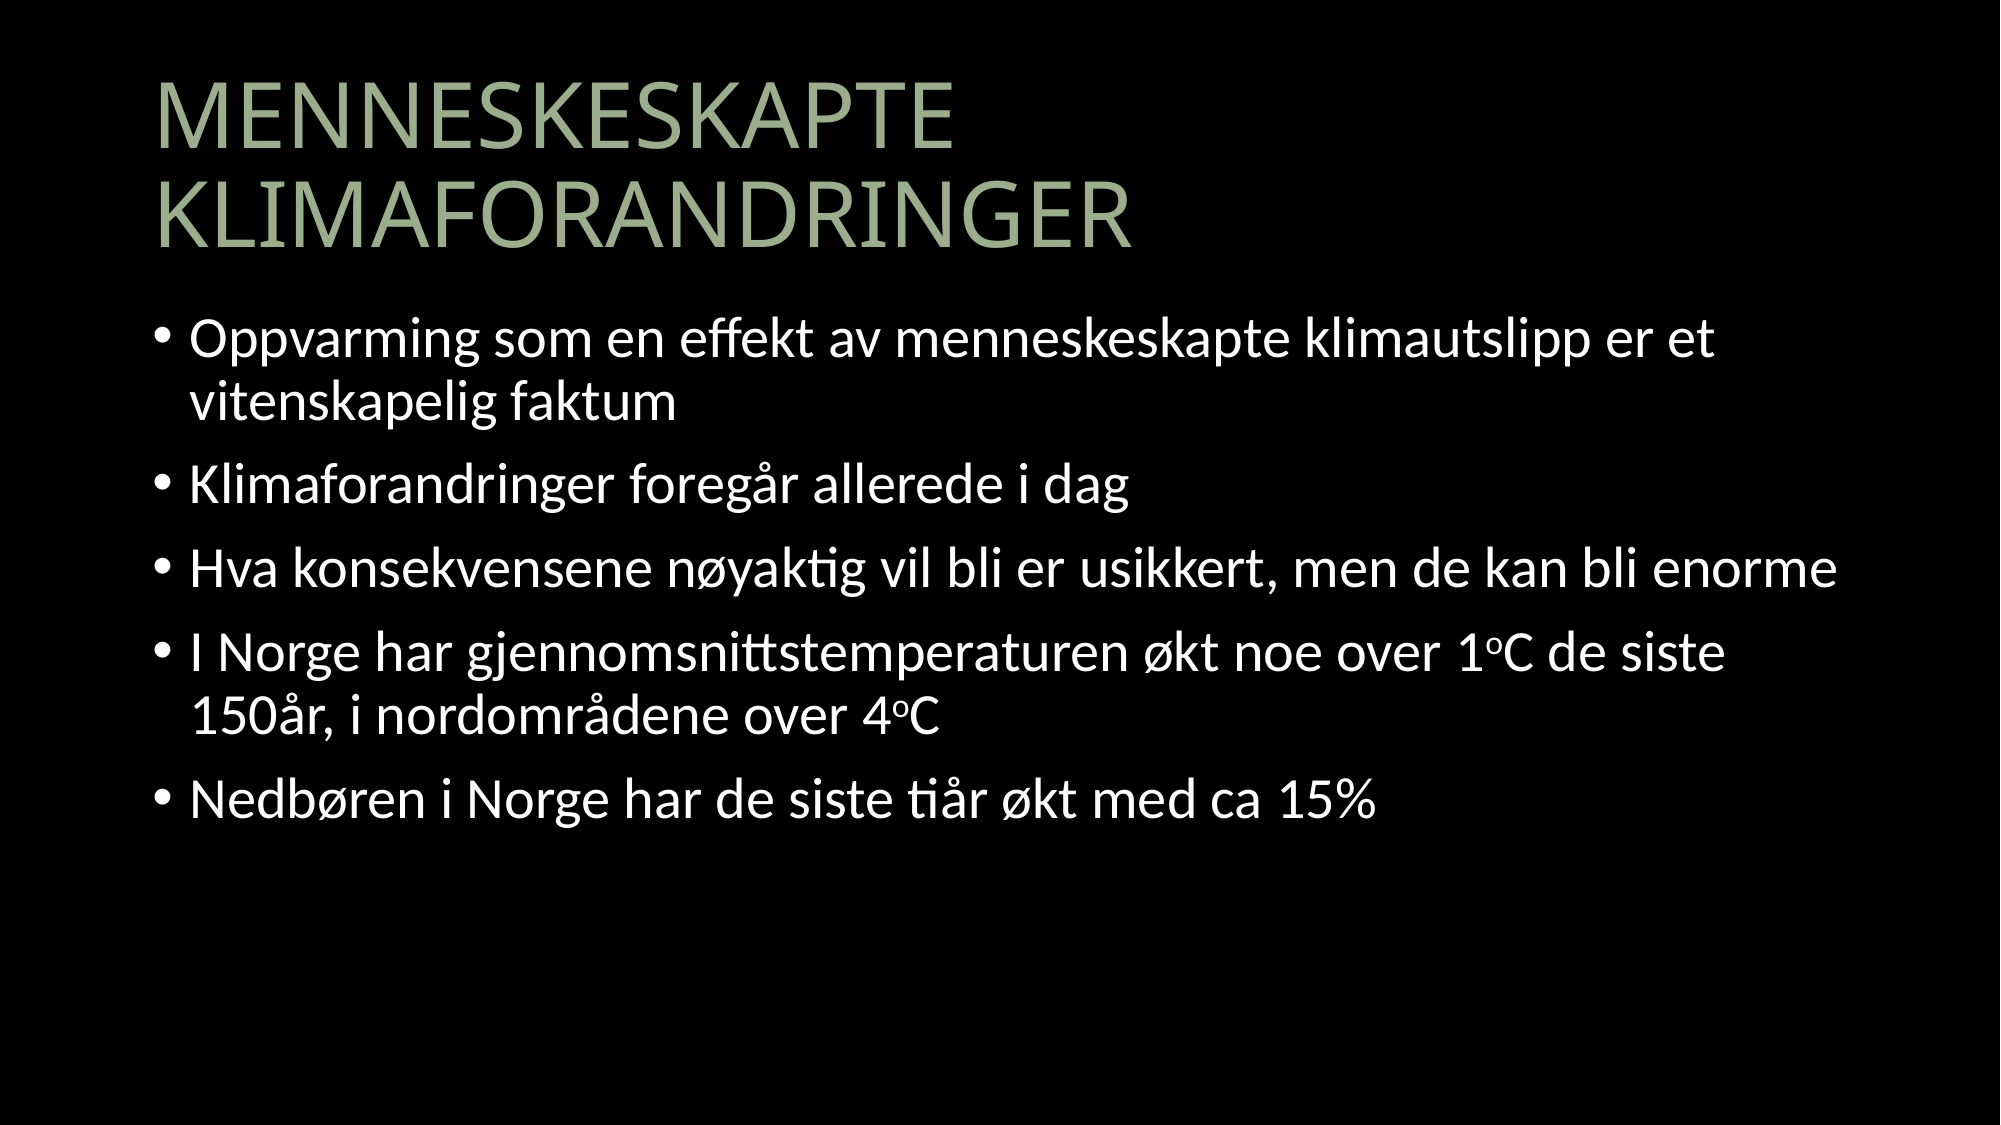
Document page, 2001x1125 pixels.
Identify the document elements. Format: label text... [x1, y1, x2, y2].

list Oppvarming som en effekt av menneskeskapte klimautslipp er et vitenskapelig faktum Klimaforandringer foregår allerede i dag Hva konsekvensene nøyaktig vil bli er usikkert, men de kan bli enorme I Norge har gjennomsnittstemperaturen økt noe over 1oC de siste 150år, i nordområdene over 4oC Nedbøren i Norge har de siste tiår økt med ca 15% [137, 299, 1863, 1014]
title MENNESKESKAPTE KLIMAFORANDRINGER [137, 59, 1863, 278]
